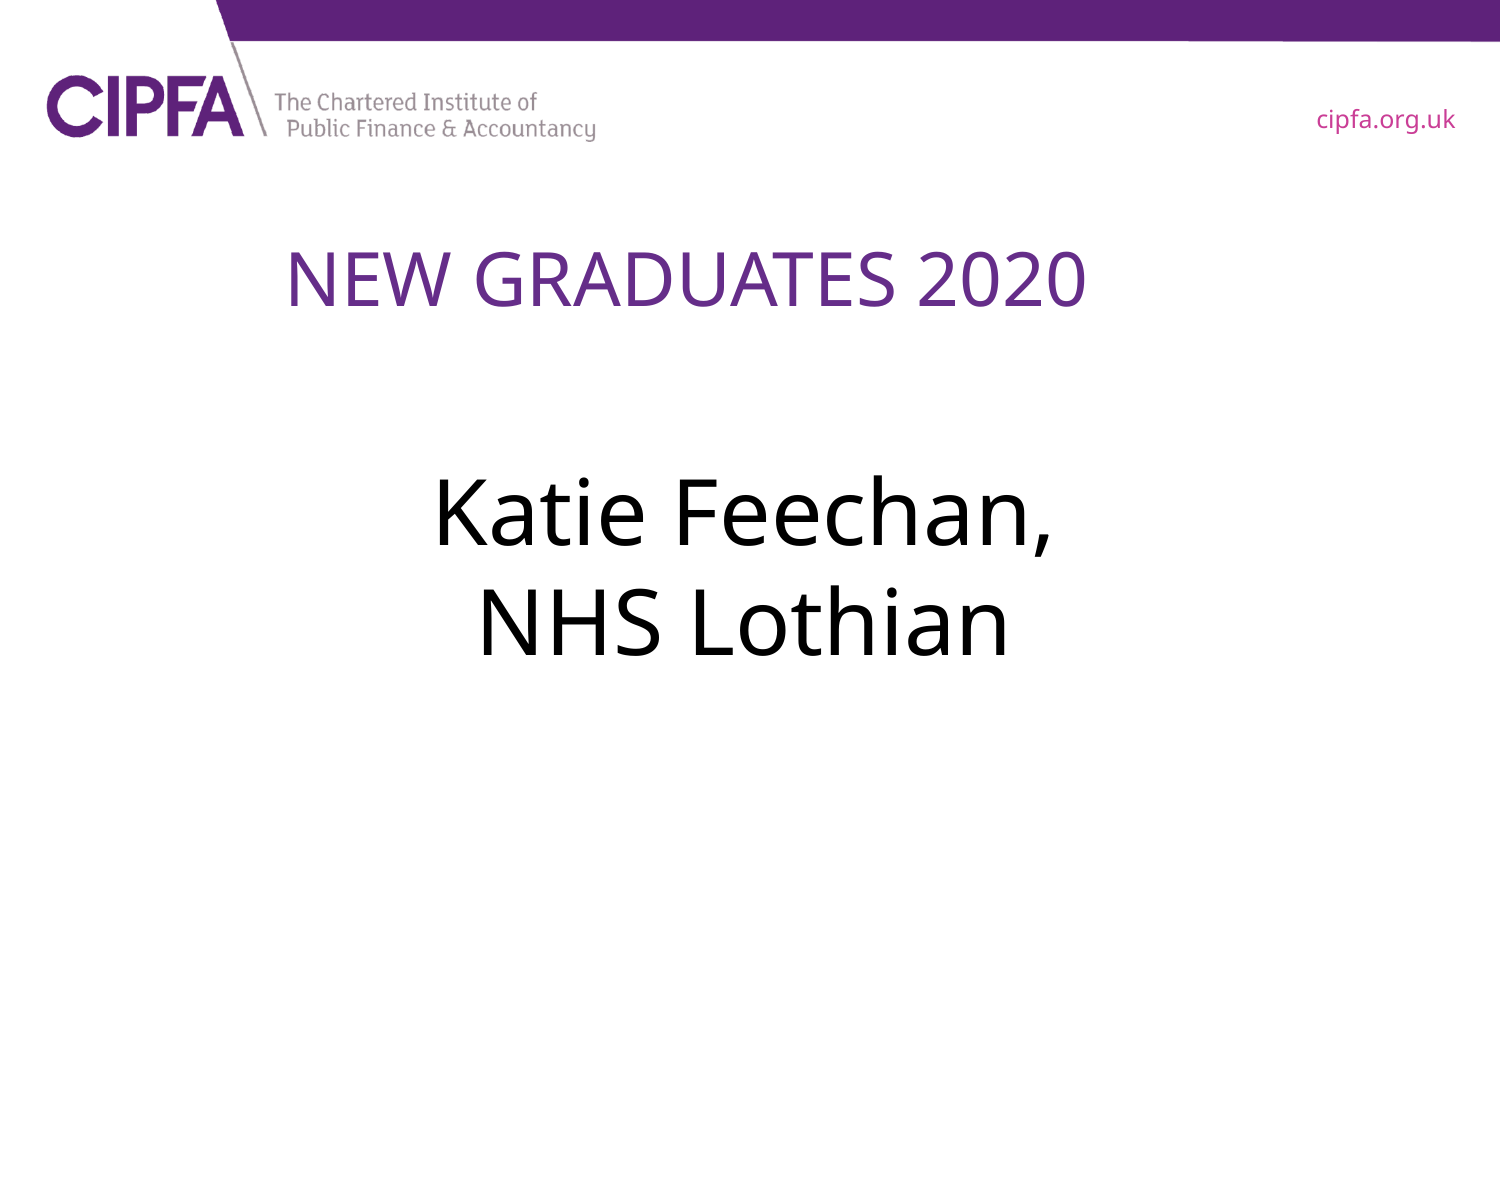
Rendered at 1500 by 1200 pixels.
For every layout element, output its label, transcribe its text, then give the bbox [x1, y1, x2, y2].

title NEW GRADUATES 2020 [269, 223, 1303, 374]
picture [0, 0, 1500, 142]
text_box Katie Feechan, NHS Lothian [348, 446, 1140, 682]
